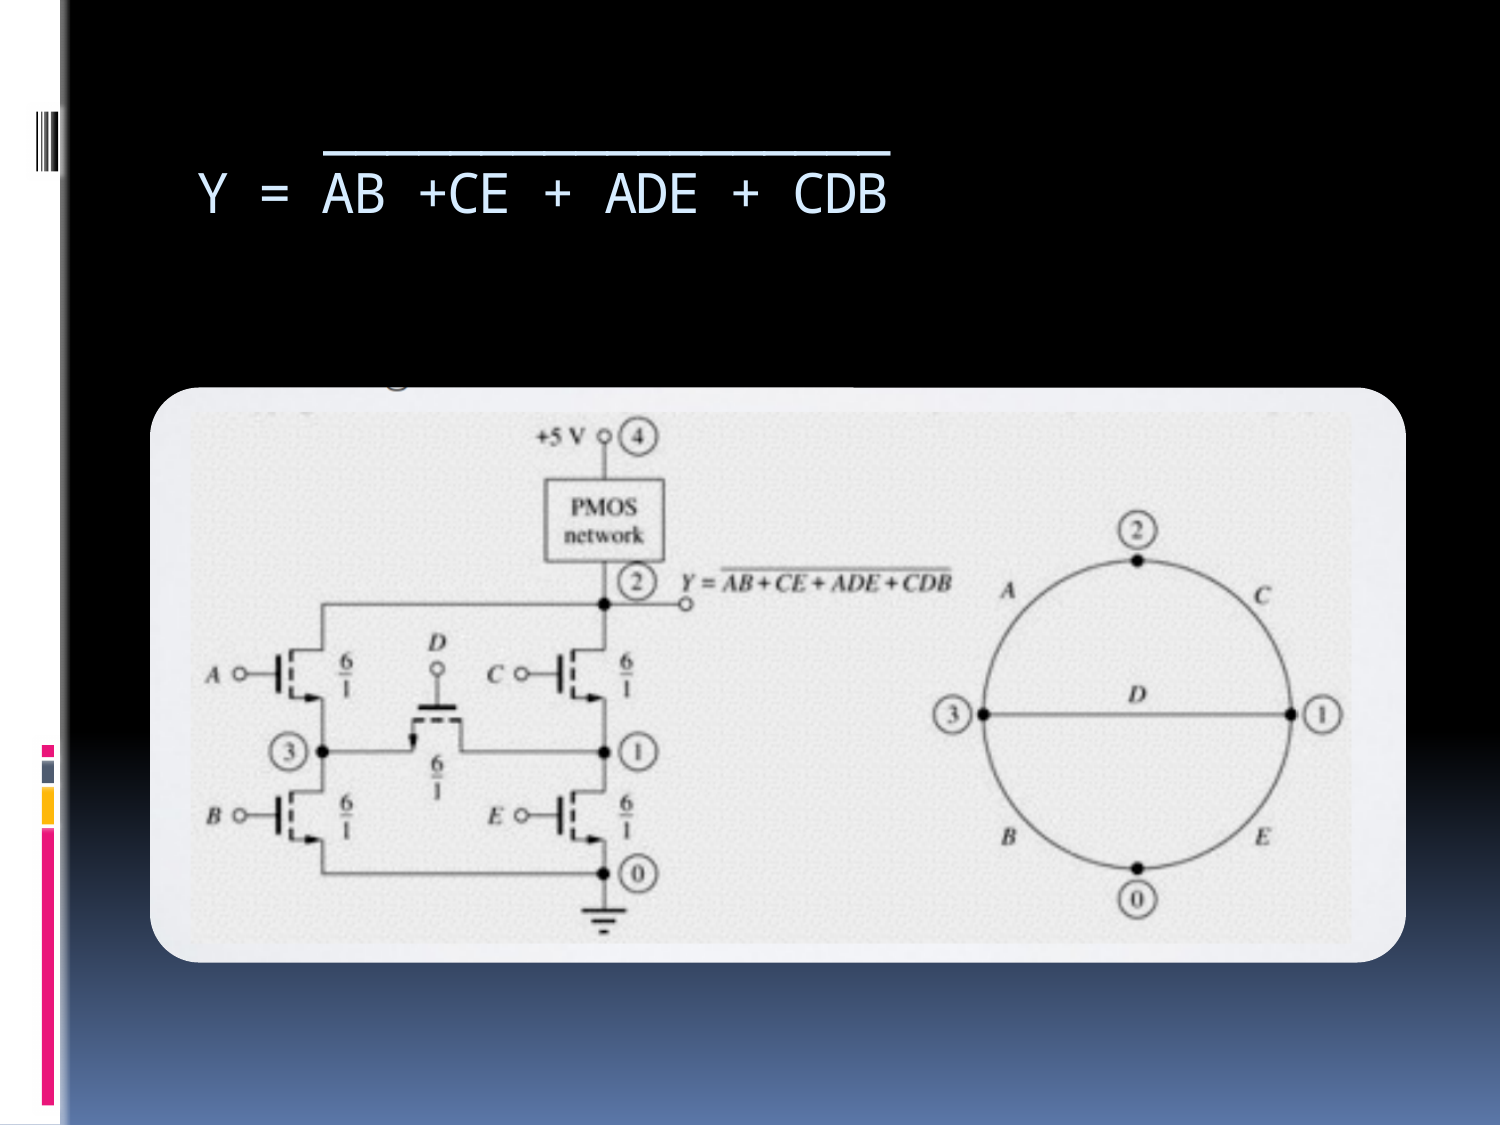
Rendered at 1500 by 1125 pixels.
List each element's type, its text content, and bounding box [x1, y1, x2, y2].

title __________________ Y = AB +CE + ADE + CDB [150, 83, 1425, 234]
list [149, 387, 1407, 963]
